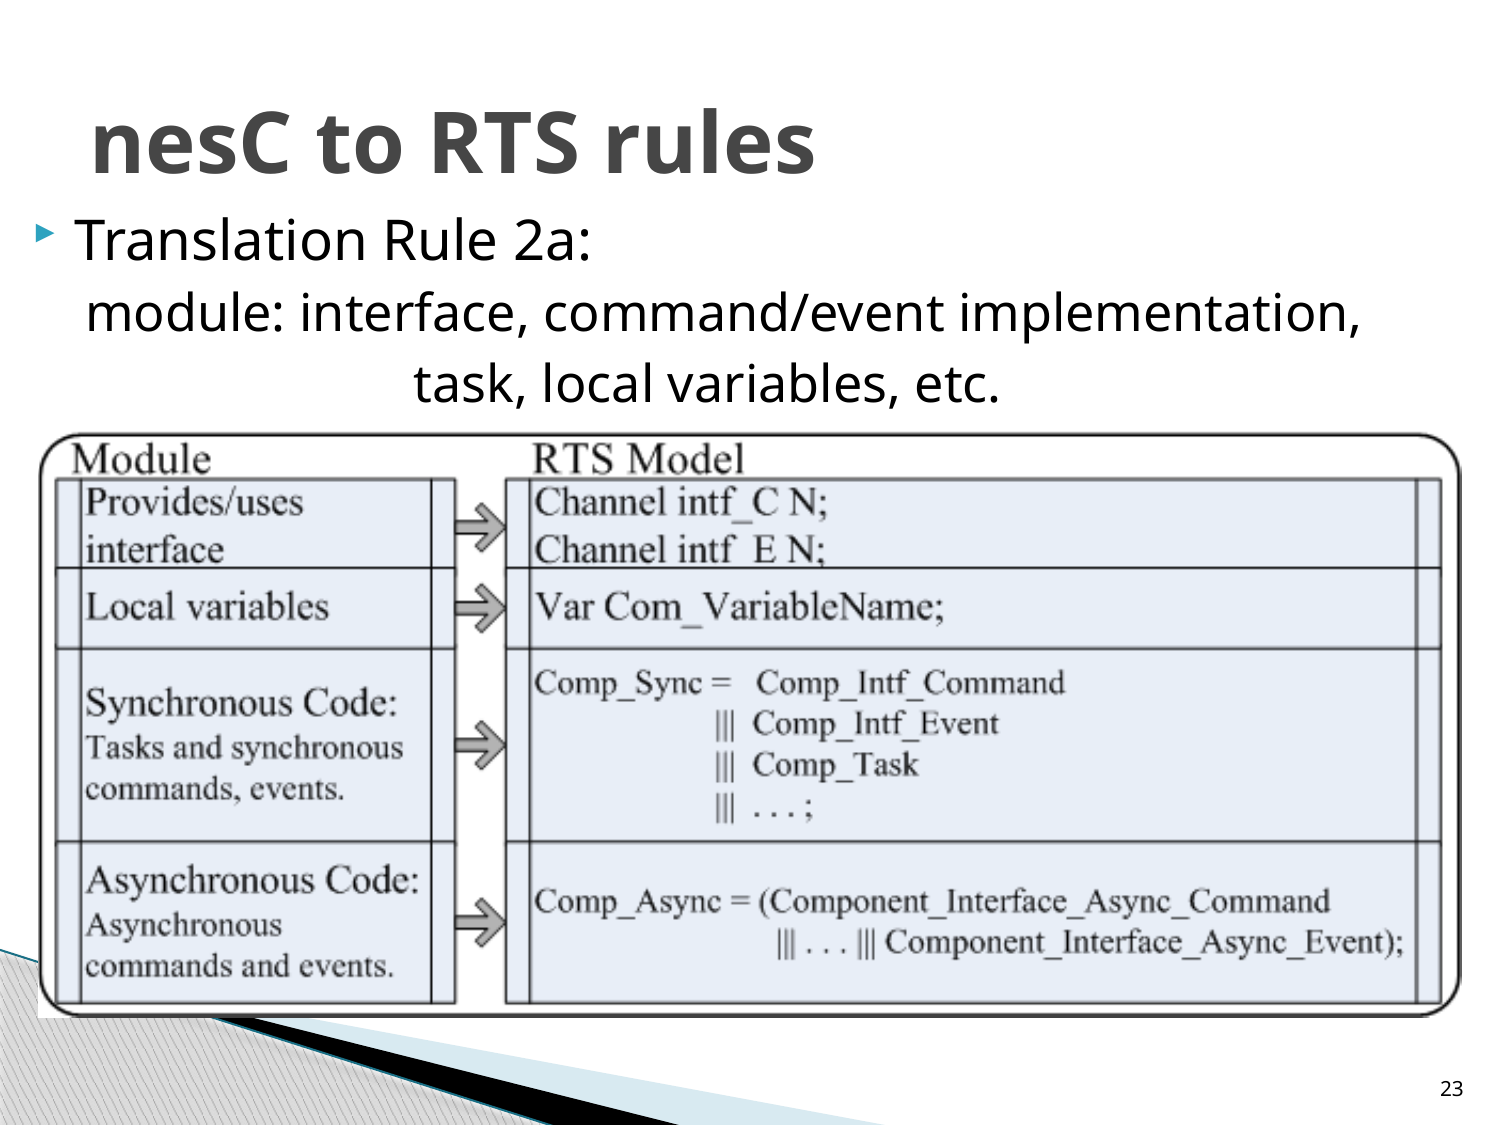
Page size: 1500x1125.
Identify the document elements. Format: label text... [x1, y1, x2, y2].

picture [37, 419, 1463, 1018]
slide_number 23 [1418, 1051, 1479, 1112]
title nesC to RTS rules [75, 45, 1425, 233]
list Translation Rule 2a: module: interface, command/event implementation, task, local variables, etc. [0, 196, 1491, 1076]
